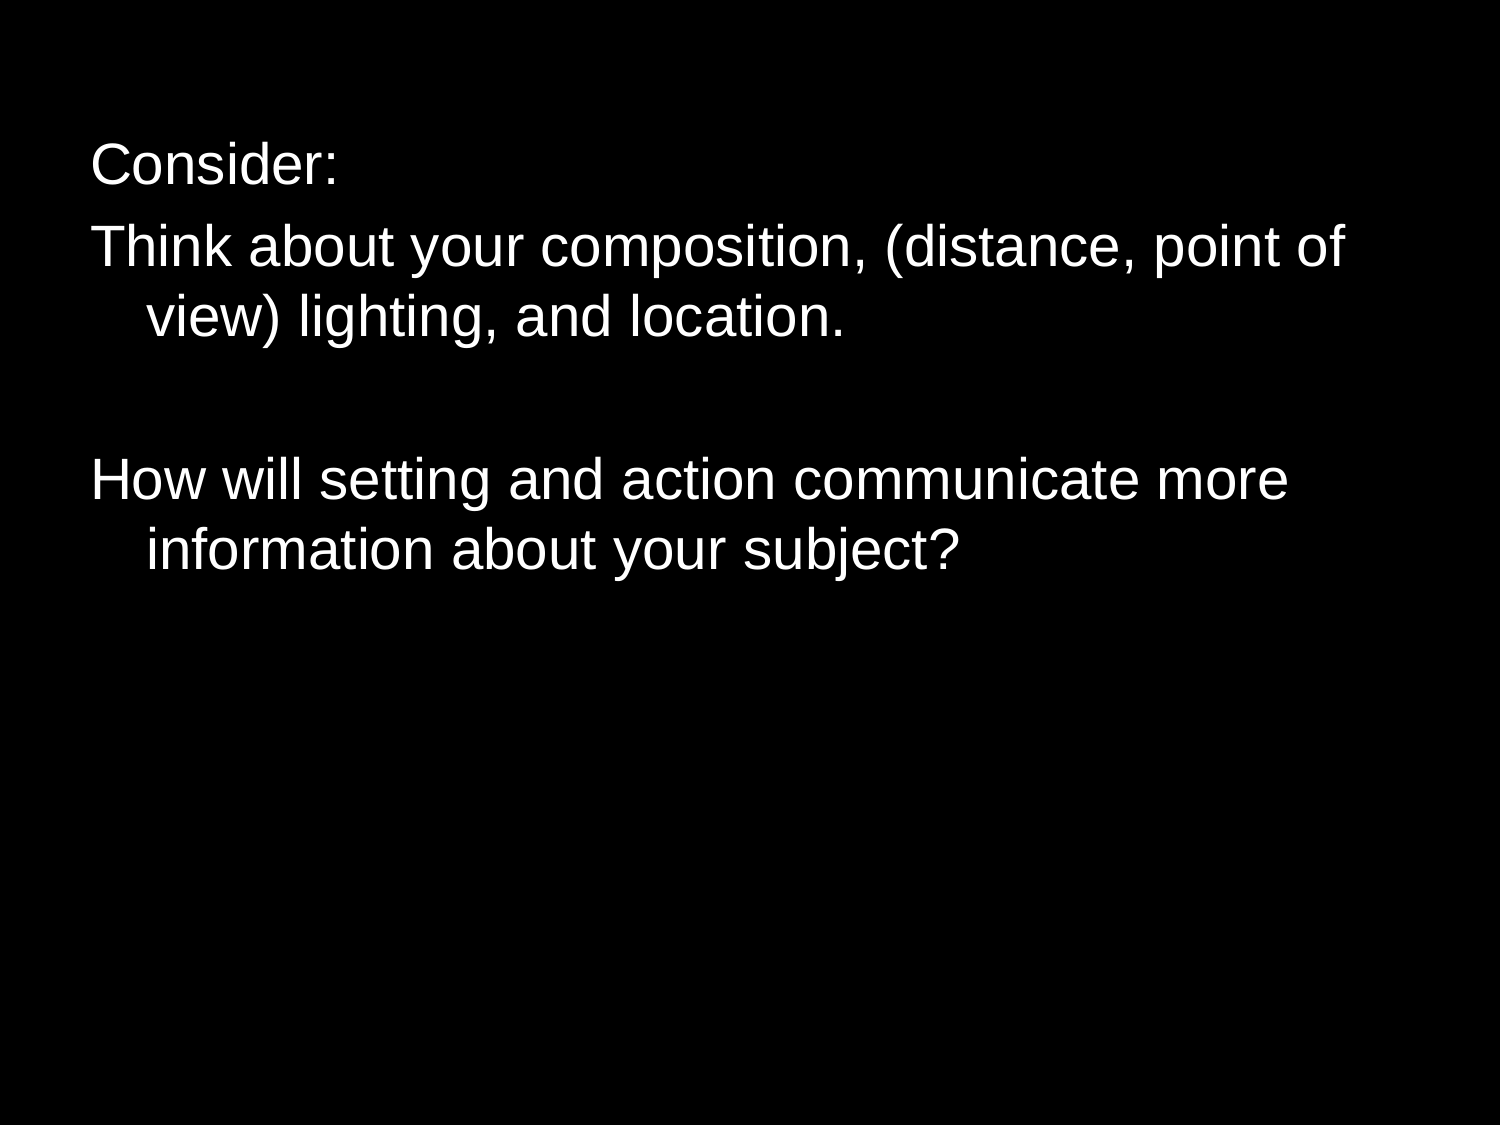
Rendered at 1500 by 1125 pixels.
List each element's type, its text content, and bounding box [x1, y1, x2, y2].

list Consider: Think about your composition, (distance, point of view) lighting, and location. How will setting and action communicate more information about your subject? [75, 37, 1425, 1063]
